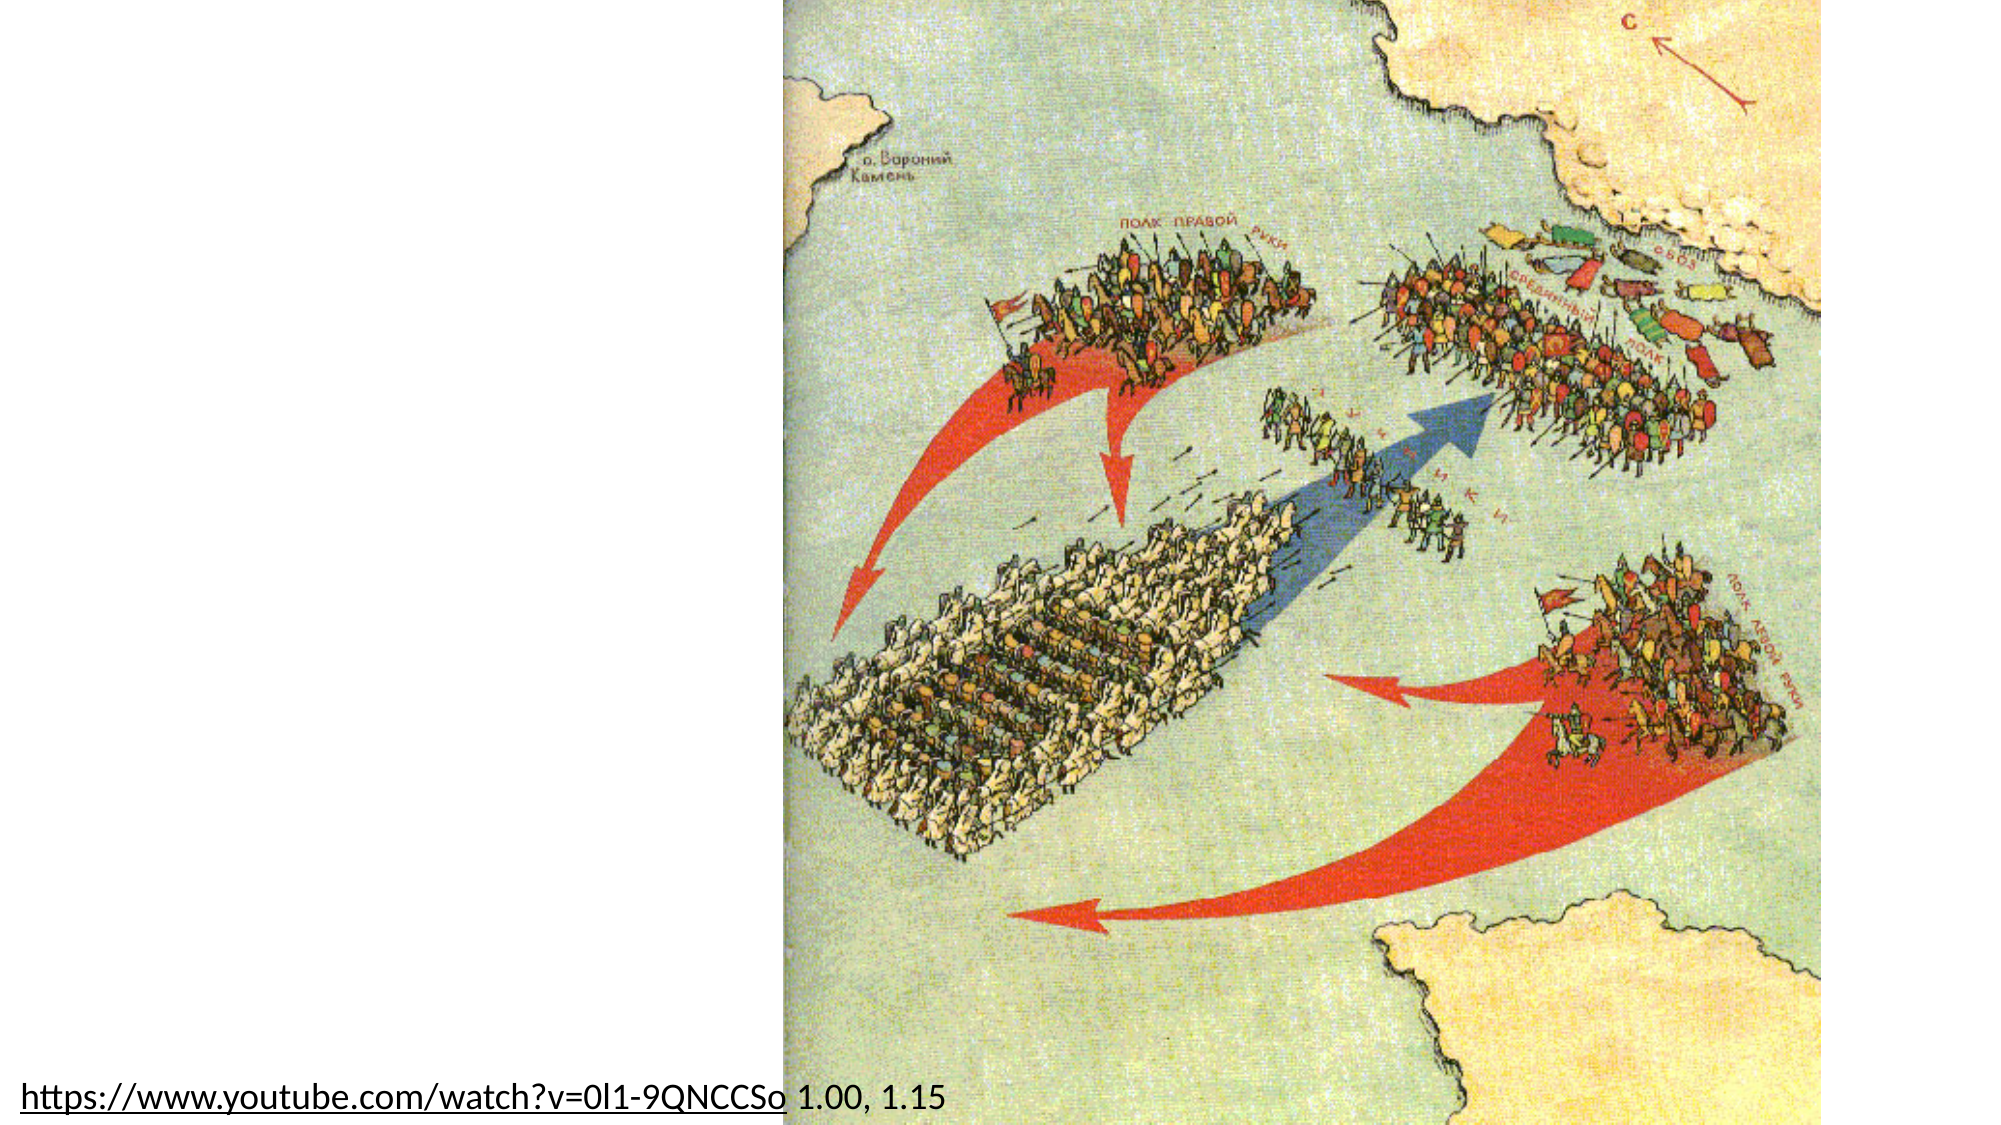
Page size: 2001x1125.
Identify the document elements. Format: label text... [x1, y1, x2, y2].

picture [783, 0, 1821, 1125]
text_box https://www.youtube.com/watch?v=0l1-9QNCCSo 1.00, 1.15 [5, 1064, 783, 1125]
